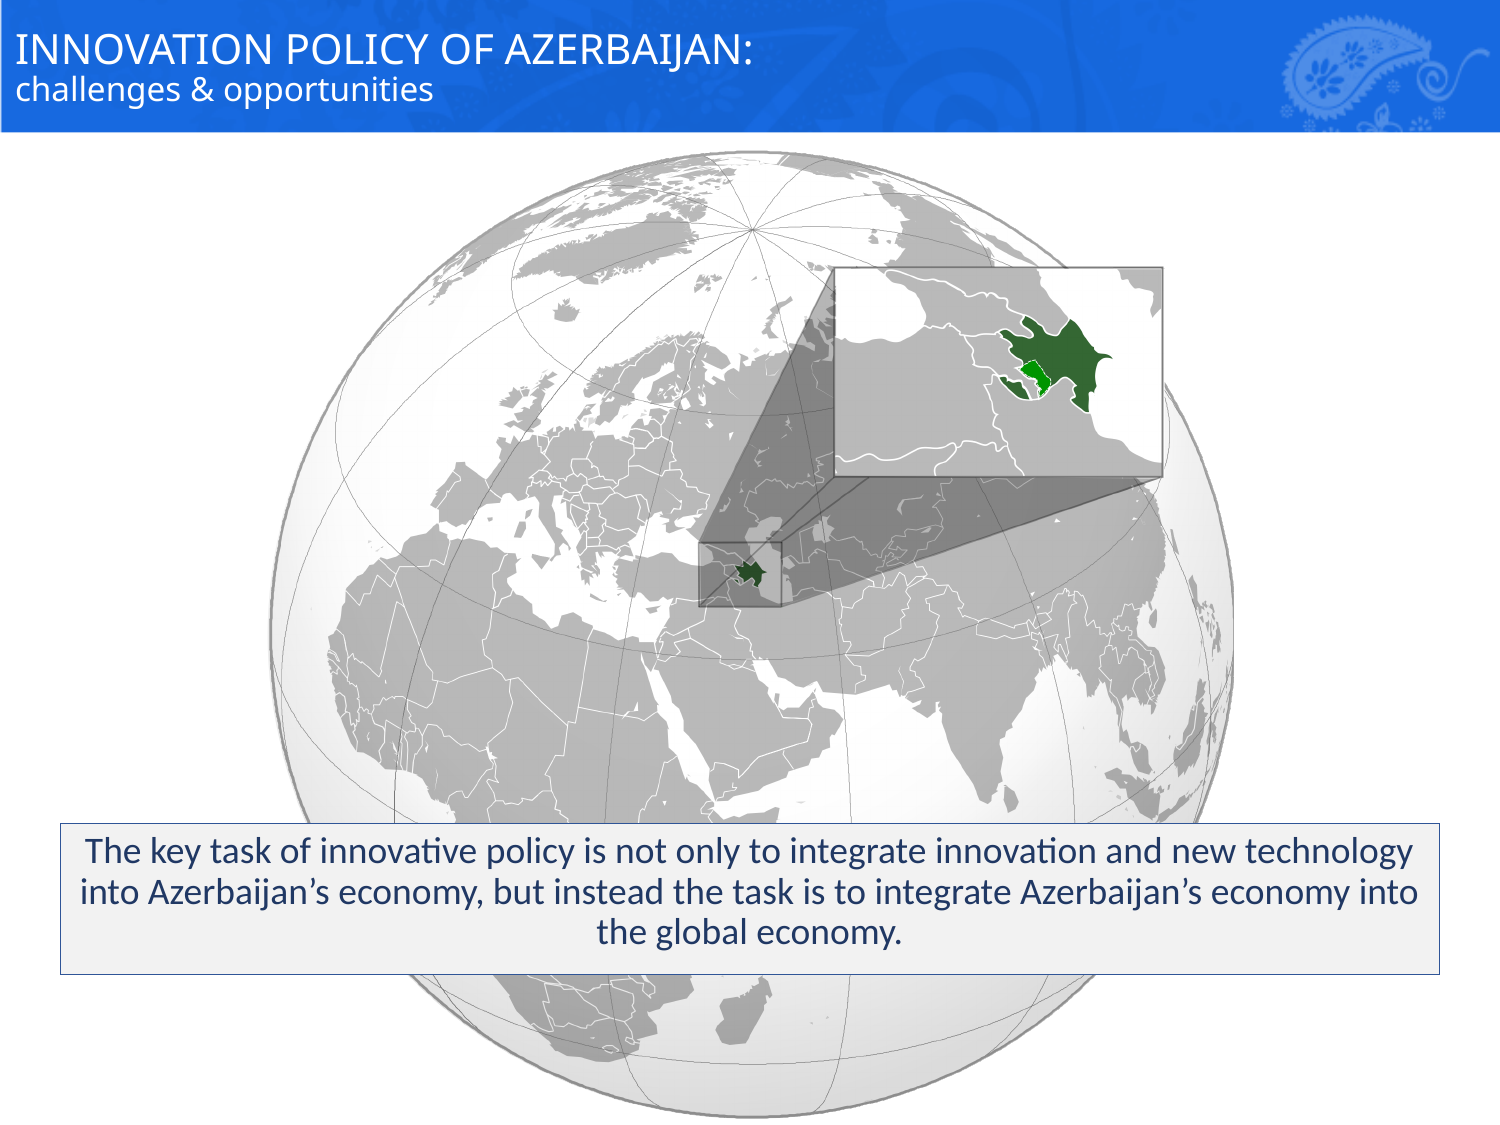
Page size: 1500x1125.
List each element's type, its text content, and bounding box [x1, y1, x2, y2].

picture [0, 135, 1500, 1125]
title INNOVATION POLICY OF AZERBAIJAN: challenges & opportunities [0, 3, 1500, 135]
list The key task of innovative policy is not only to integrate innovation and new technology into Azerbaijan’s economy, but instead the task is to integrate Azerbaijan’s economy into the global economy. [60, 823, 266, 975]
list The key task of innovative policy is not only to integrate innovation and new technology into Azerbaijan’s economy, but instead the task is to integrate Azerbaijan’s economy into the global economy. [1234, 823, 1440, 975]
